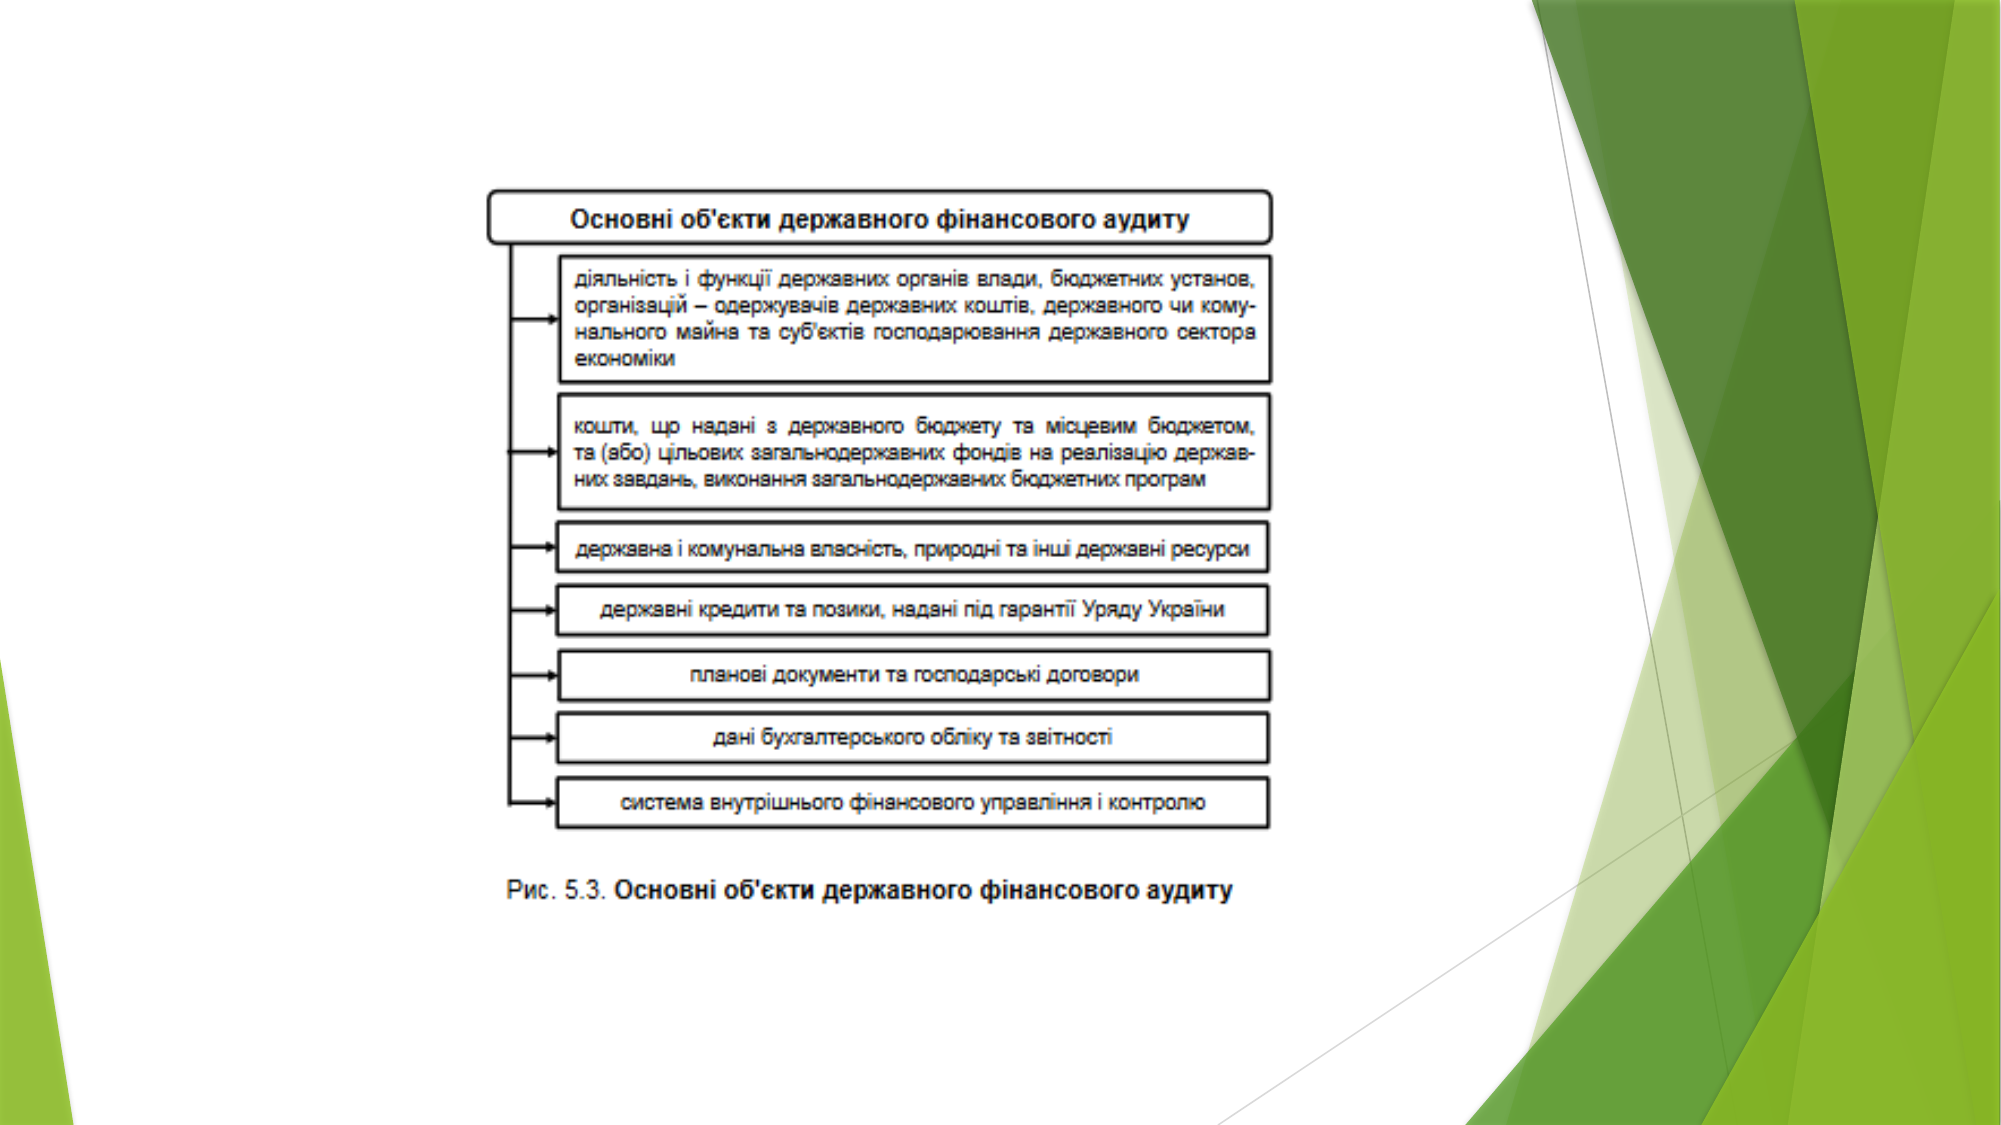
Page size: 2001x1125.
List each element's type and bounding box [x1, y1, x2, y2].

list [424, 171, 1286, 914]
